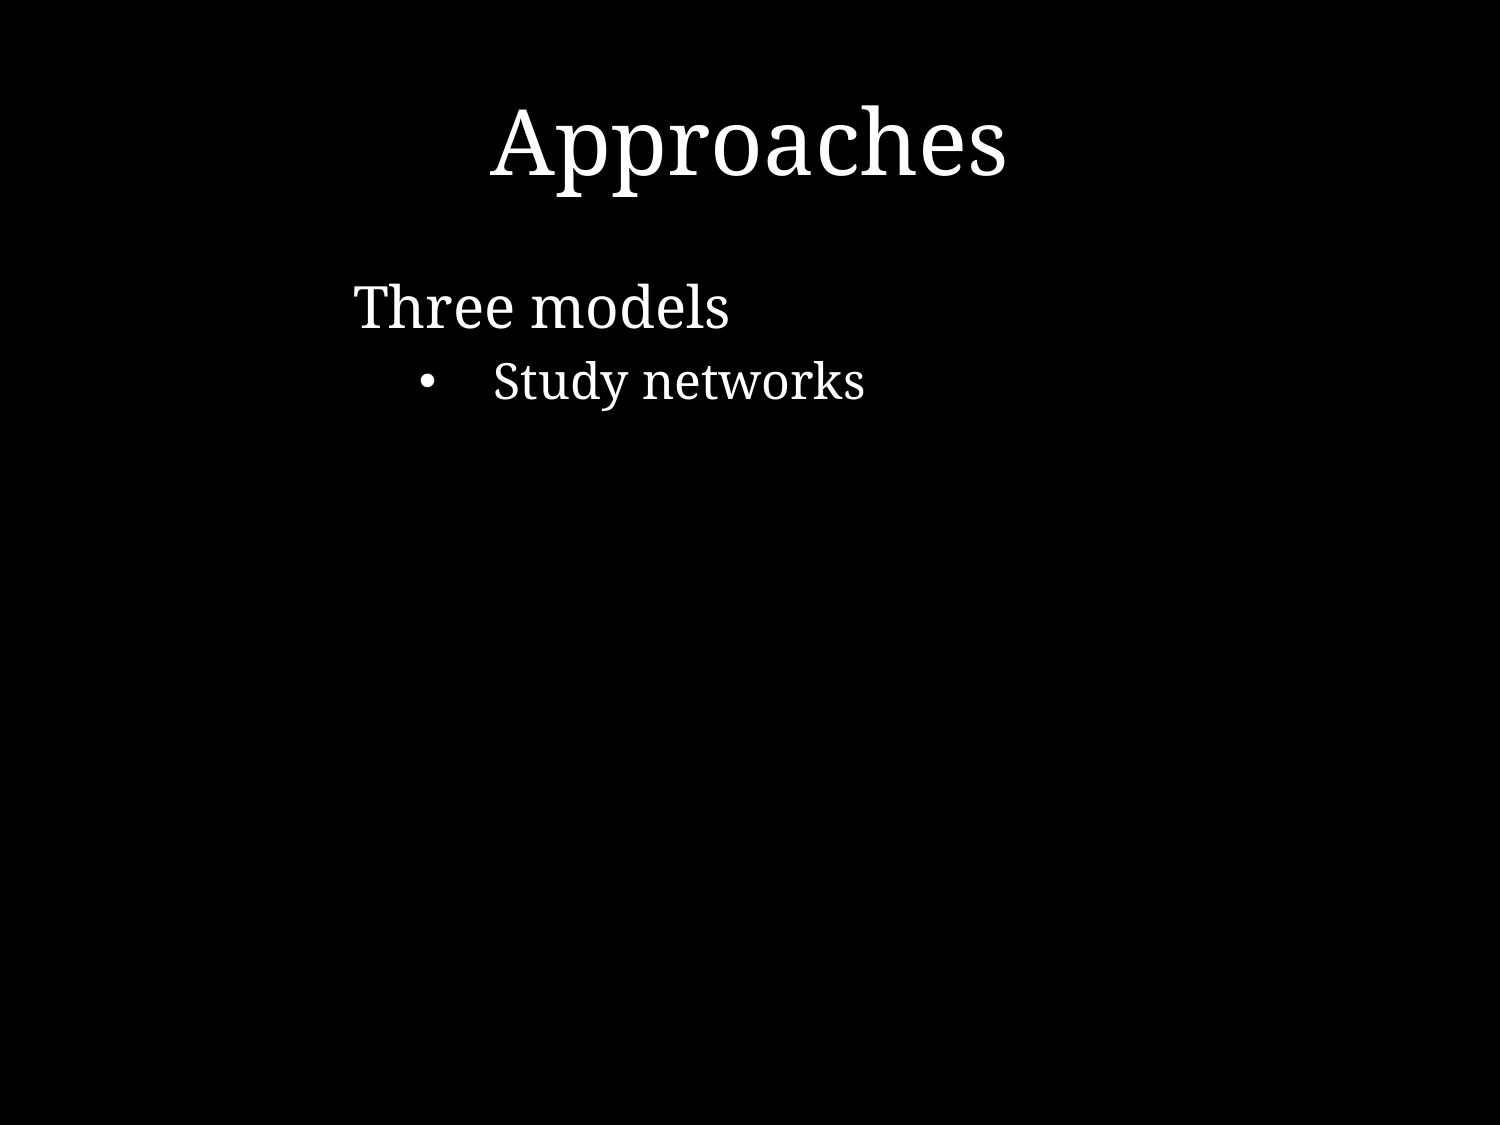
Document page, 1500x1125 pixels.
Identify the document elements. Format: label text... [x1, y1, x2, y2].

list Three models Study networks [272, 262, 1459, 1125]
title Approaches [75, 45, 1425, 233]
